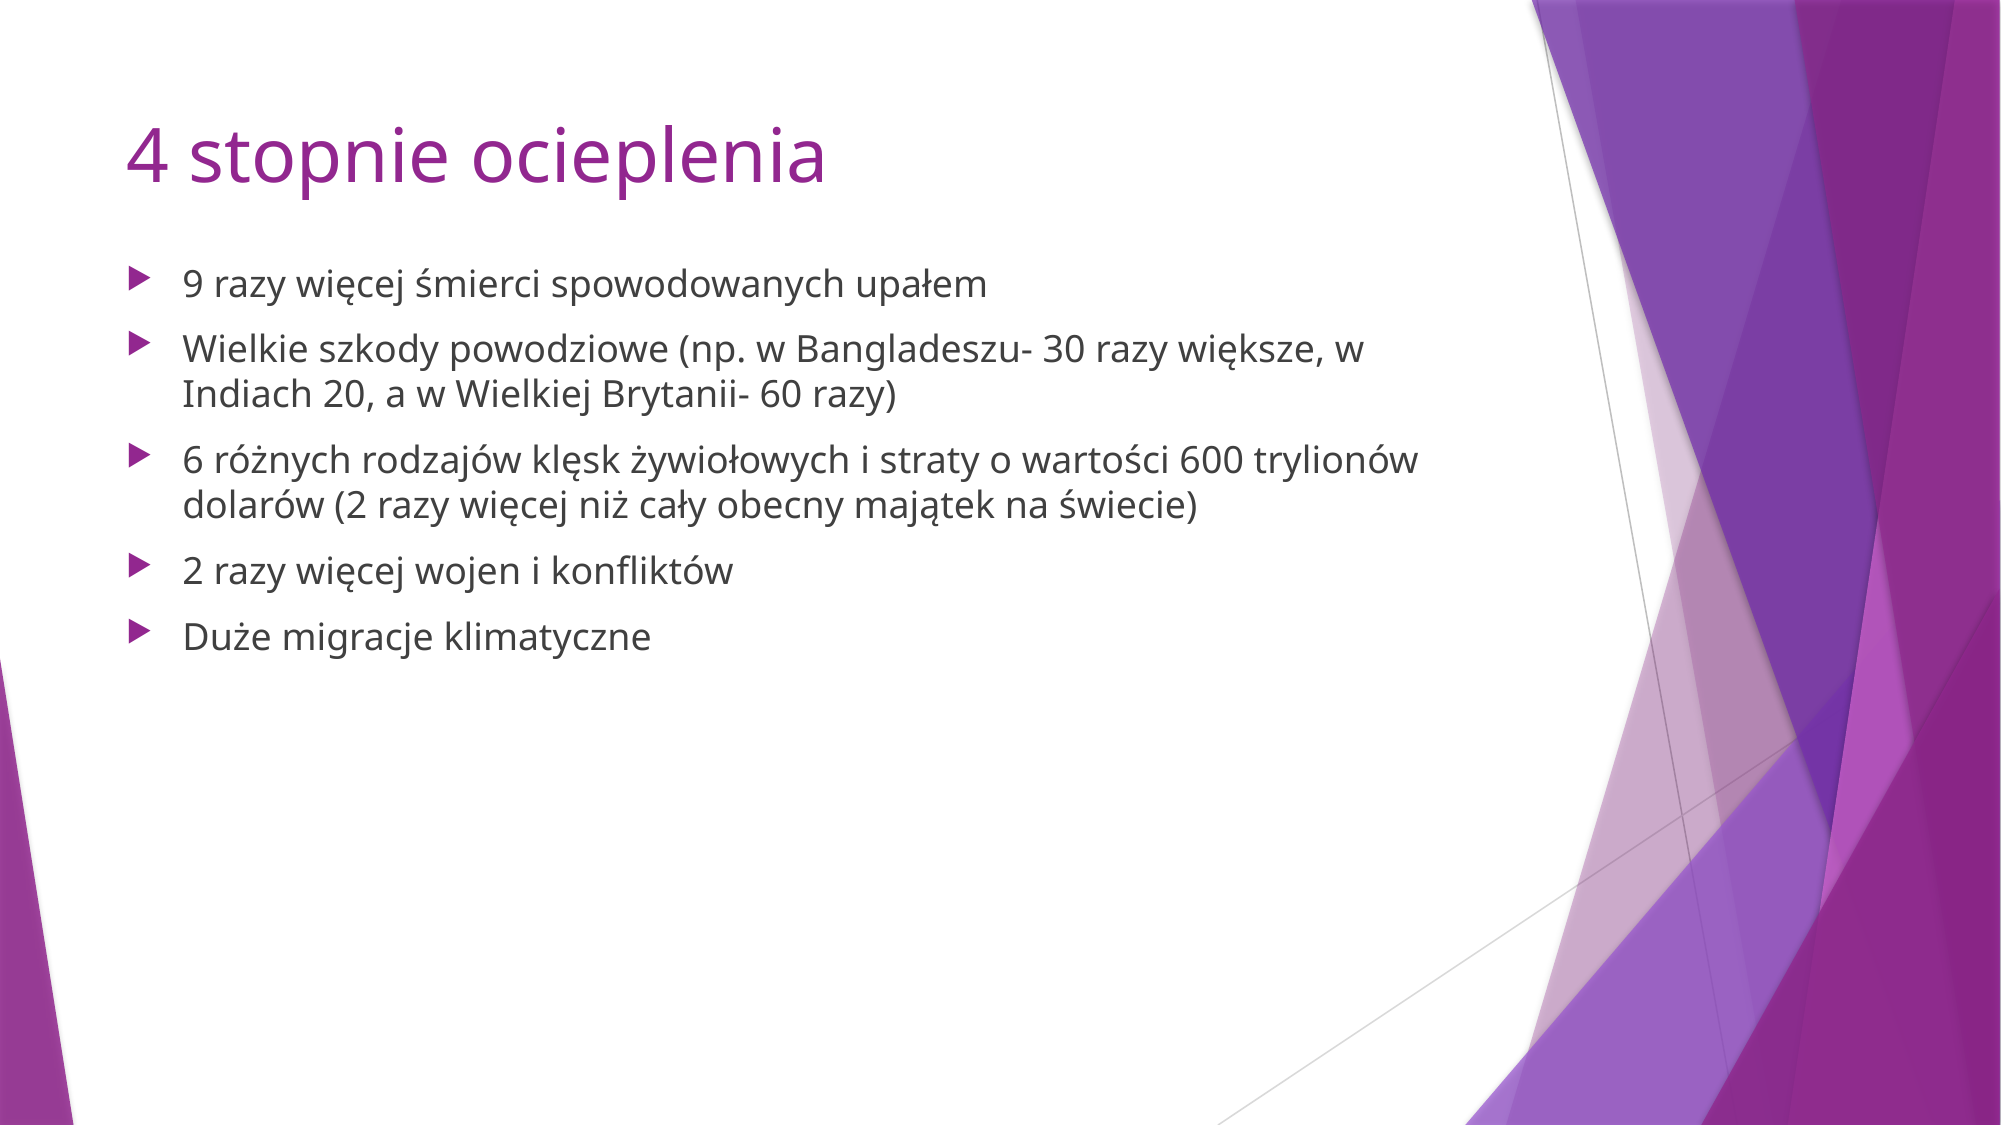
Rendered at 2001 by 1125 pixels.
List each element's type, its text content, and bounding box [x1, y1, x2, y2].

list 9 razy więcej śmierci spowodowanych upałem Wielkie szkody powodziowe (np. w Bangladeszu- 30 razy większe, w Indiach 20, a w Wielkiej Brytanii- 60 razy) 6 różnych rodzajów klęsk żywiołowych i straty o wartości 600 trylionów dolarów (2 razy więcej niż cały obecny majątek na świecie) 2 razy więcej wojen i konfliktów Duże migracje klimatyczne [111, 252, 1522, 991]
title 4 stopnie ocieplenia [111, 99, 1522, 224]
